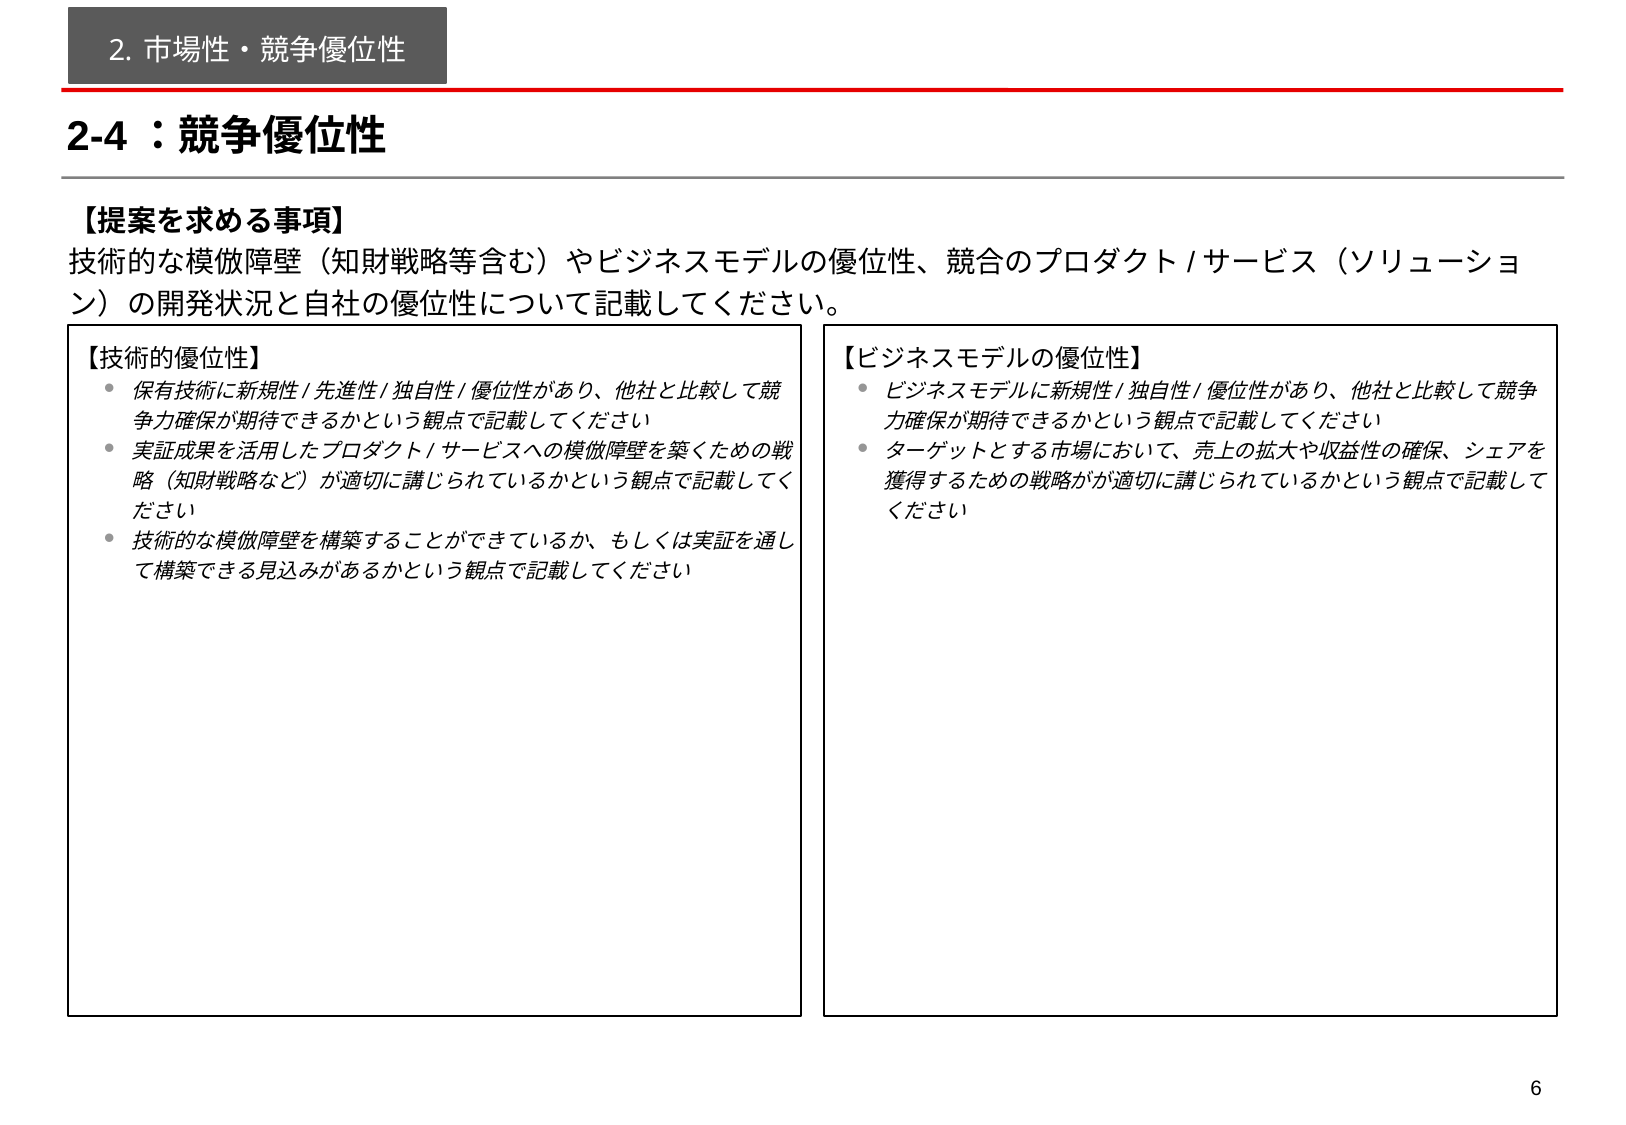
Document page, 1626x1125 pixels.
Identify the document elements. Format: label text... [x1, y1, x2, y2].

text_box 【提案を求める事項】 技術的な模倣障壁（知財戦略等含む）やビジネスモデルの優位性、競合のプロダクト/サービス（ソリューション）の開発状況と自社の優位性について記載してください。 [68, 194, 1556, 321]
text_box 市場性・競争優位性 [68, 8, 447, 84]
text_box 【ビジネスモデルの優位性】 ビジネスモデルに新規性/独自性/優位性があり、他社と比較して競争力確保が期待できるかという観点で記載してください ターゲットとする市場において、売上の拡大や収益性の確保、シェアを獲得するための戦略がが適切に講じられているかという観点で記載してください [824, 325, 1557, 1017]
text_box 【技術的優位性】 保有技術に新規性/先進性/独自性/優位性があり、他社と比較して競争力確保が期待できるかという観点で記載してください 実証成果を活用したプロダクト/サービスへの模倣障壁を築くための戦略（知財戦略など）が適切に講じられているかという観点で記載してください 技術的な模倣障壁を構築することができているか、もしくは実証を通して構築できる見込みがあるかという観点で記載してください [68, 325, 801, 1017]
title 2-4：競争優位性 [66, 39, 1554, 229]
